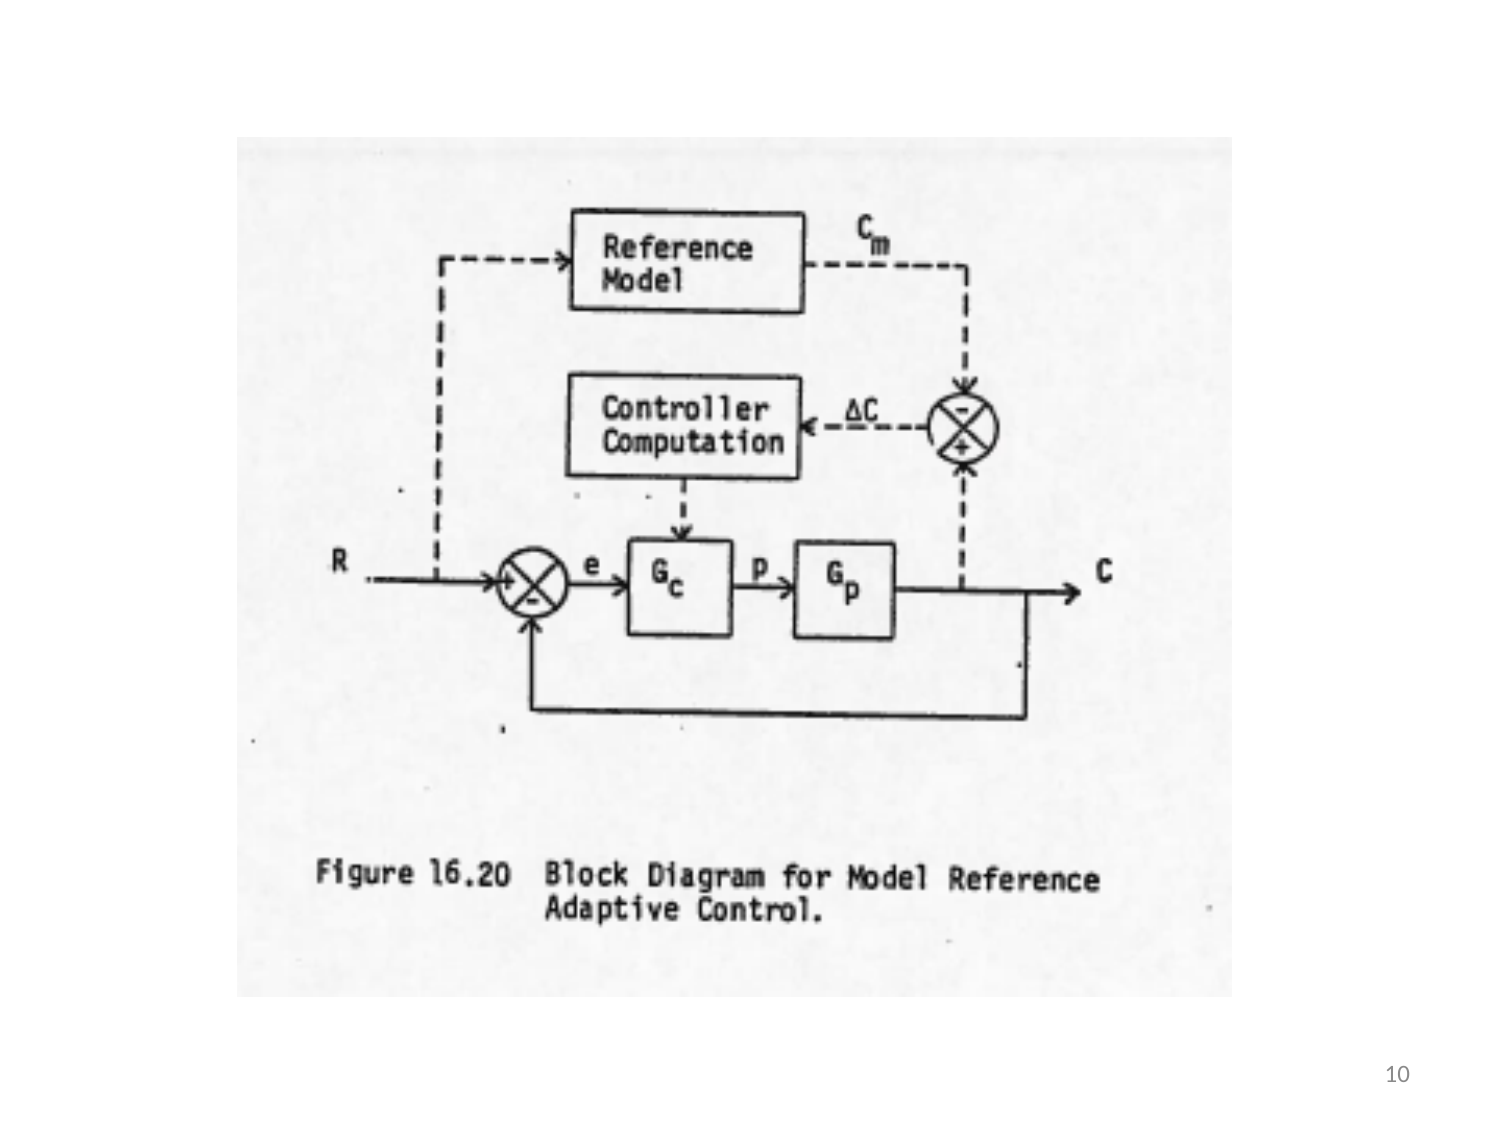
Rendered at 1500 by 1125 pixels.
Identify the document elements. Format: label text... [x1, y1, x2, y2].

slide_number 10 [1074, 1042, 1425, 1103]
picture [237, 137, 1232, 997]
